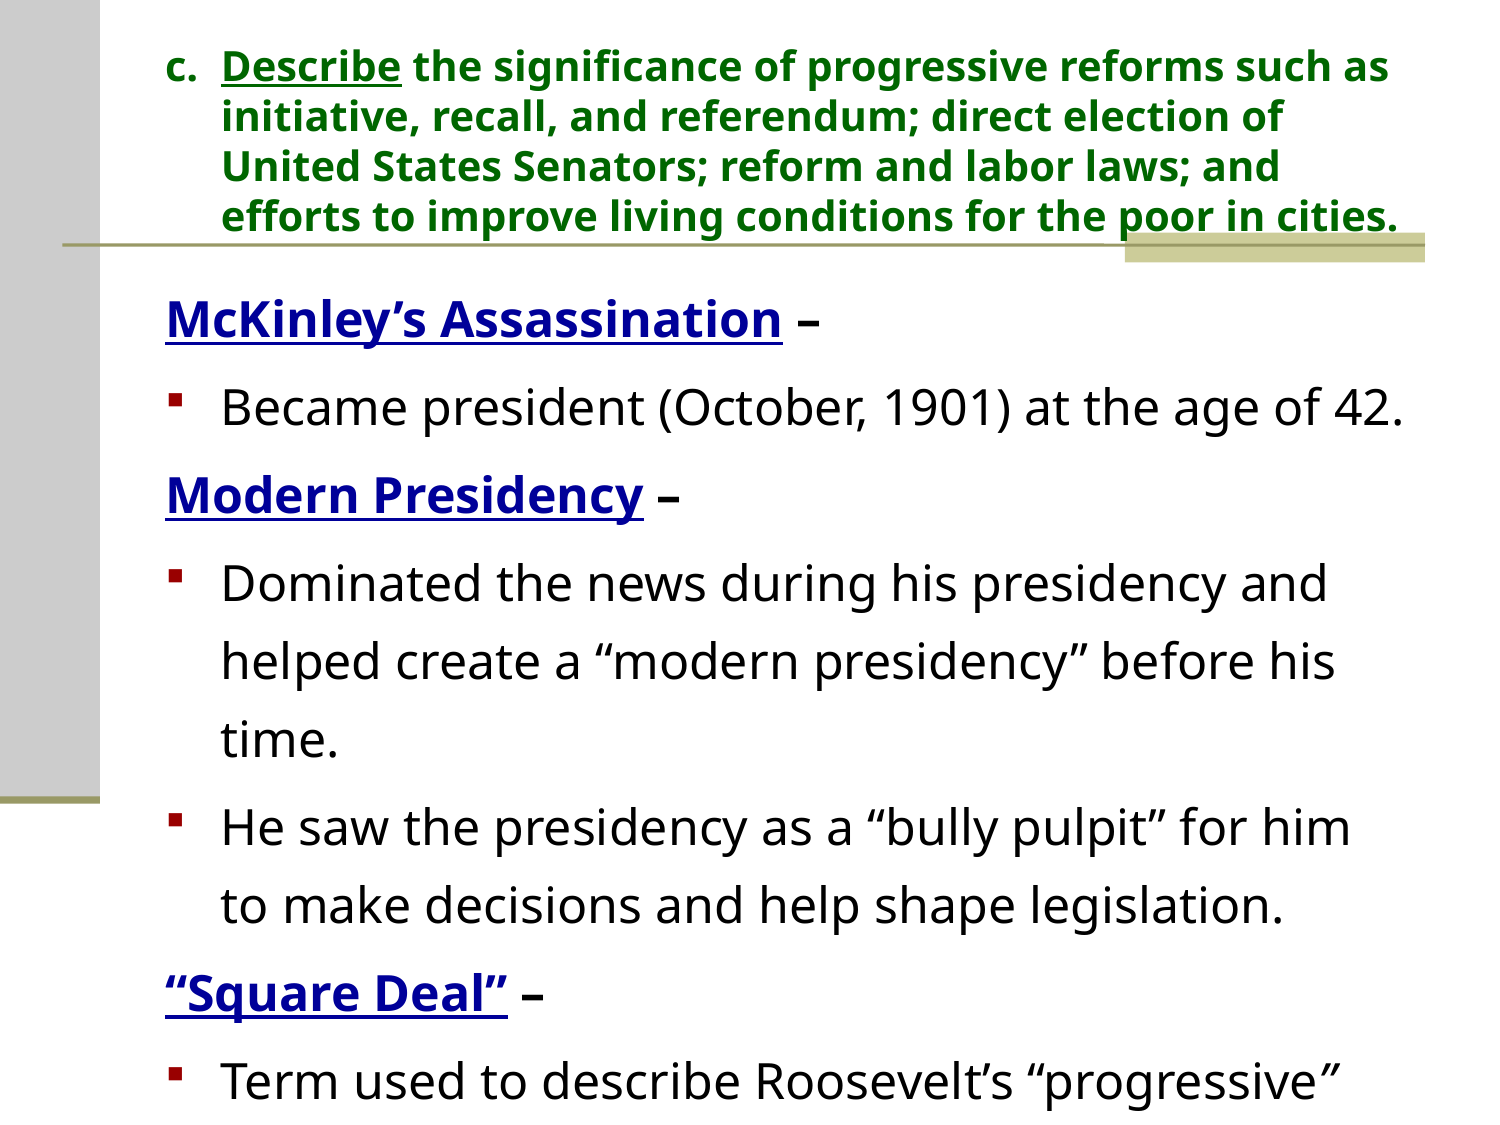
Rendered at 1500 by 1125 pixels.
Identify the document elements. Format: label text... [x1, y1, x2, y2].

list McKinley’s Assassination – Became president (October, 1901) at the age of 42. Modern Presidency – Dominated the news during his presidency and helped create a “modern presidency” before his time. He saw the presidency as a “bully pulpit” for him to make decisions and help shape legislation. “Square Deal” – Term used to describe Roosevelt’s “progressive” legislation. [149, 262, 1426, 1088]
title c. Describe the significance of progressive reforms such as initiative, recall, and referendum; direct election of United States Senators; reform and labor laws; and efforts to improve living conditions for the poor in cities. [149, 45, 1426, 234]
